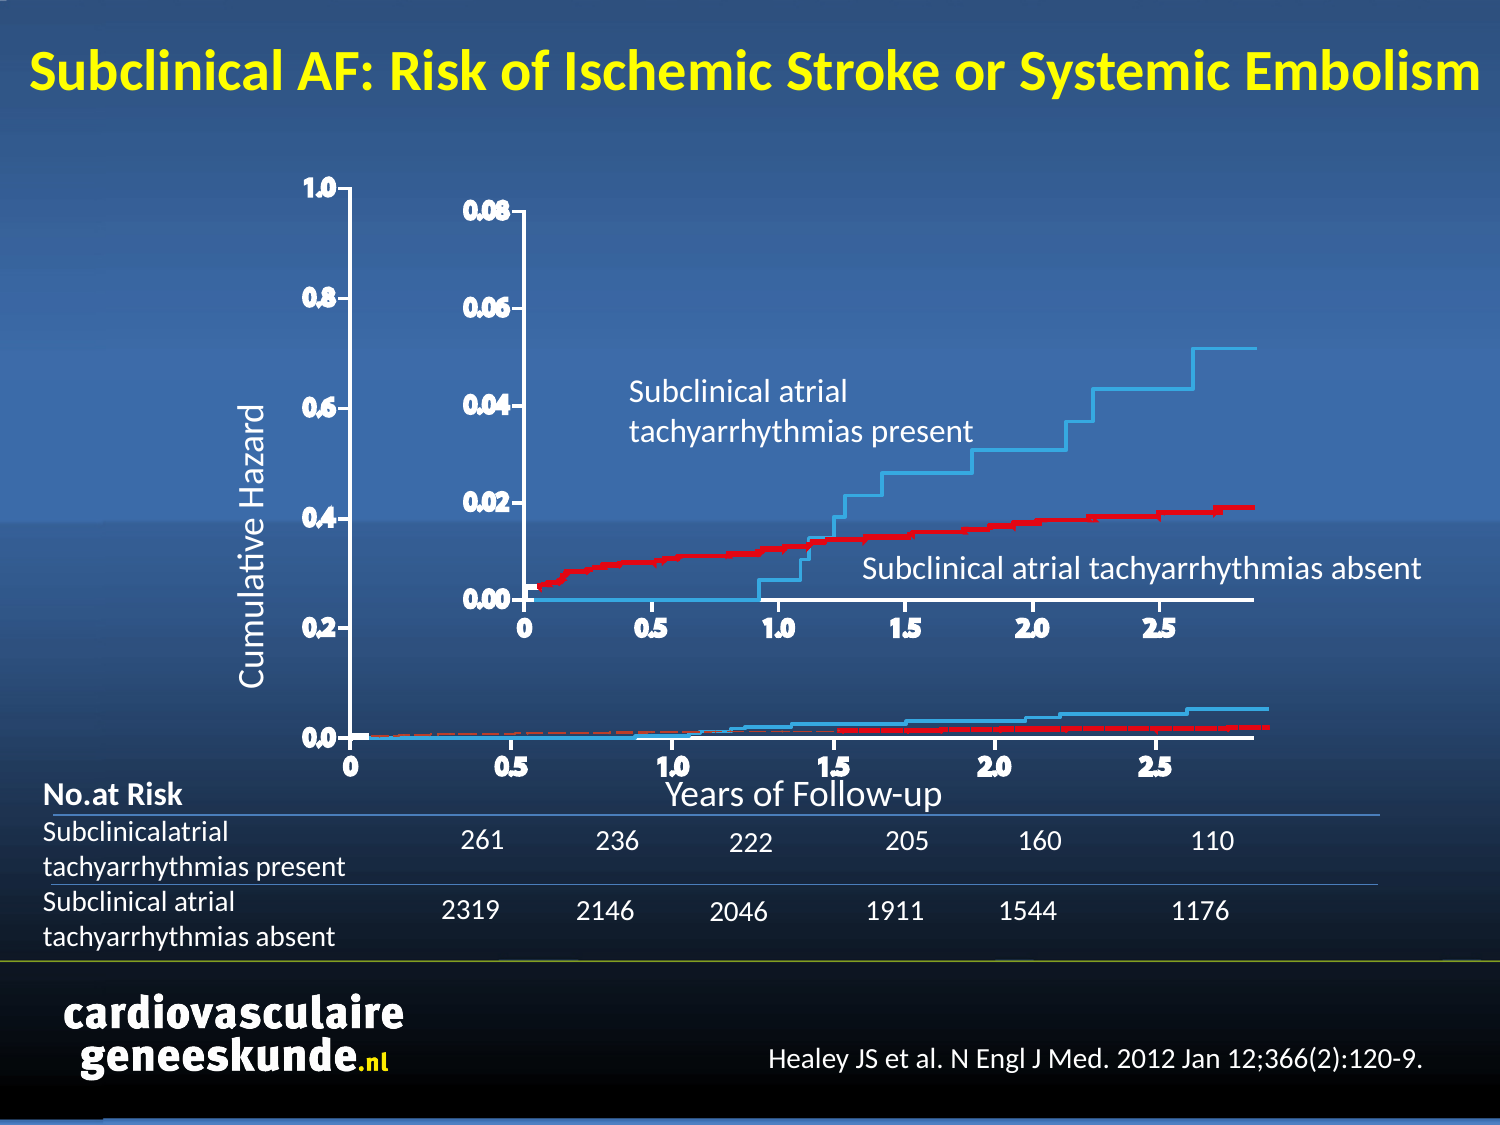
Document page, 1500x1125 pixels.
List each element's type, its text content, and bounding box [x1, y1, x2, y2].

text_box Cumulative Hazard [218, 388, 279, 705]
text_box Subclinical AF: Risk of Ischemic Stroke or Systemic Embolism [14, 25, 1498, 110]
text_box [27, 764, 1251, 963]
text_box Subclinical atrial tachyarrhythmias absent [1275, 538, 1438, 594]
picture [0, 0, 1500, 1125]
text_box Healey JS et al. N Engl J Med. 2012 Jan 12;366(2):120-9. [753, 1032, 1440, 1082]
